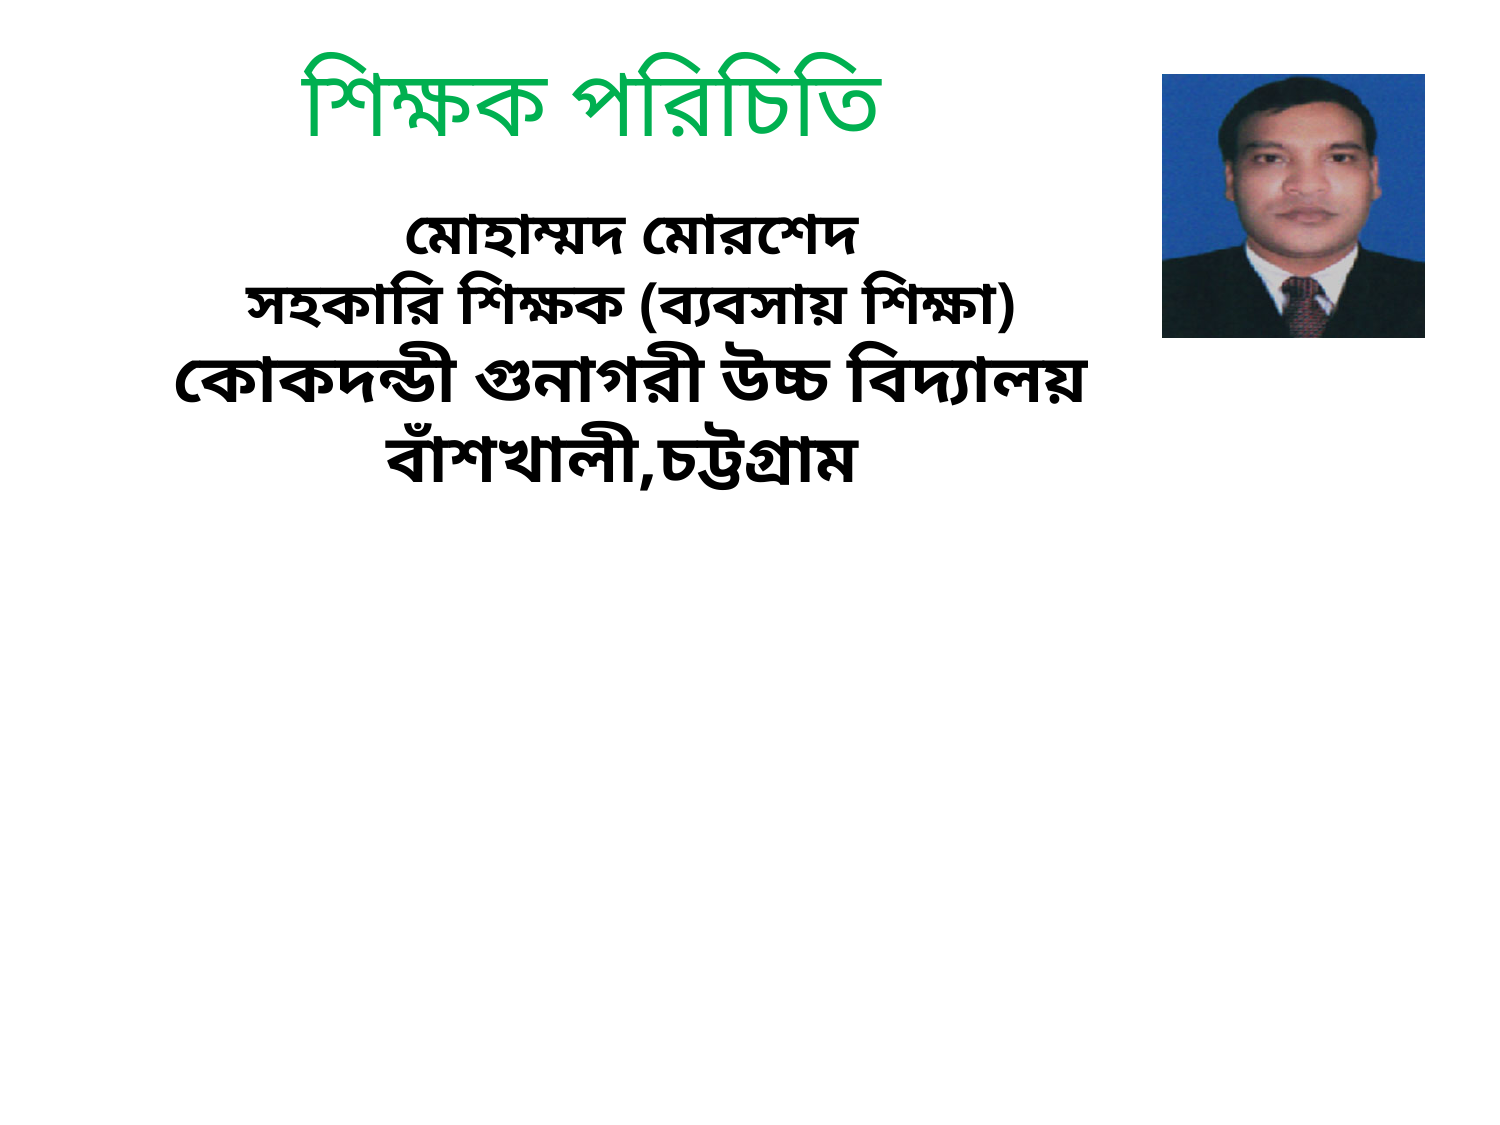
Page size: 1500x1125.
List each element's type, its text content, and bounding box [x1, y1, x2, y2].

text_box শিক্ষক পরিচিতি [287, 37, 897, 163]
text_box মোহাম্মদ মোরশেদ সহকারি শিক্ষক (ব্যবসায় শিক্ষা) কোকদন্ডী গুনাগরী উচ্চ বিদ্যালয় বাঁশখালী,চট্টগ্রাম [50, 188, 1213, 504]
picture [1162, 74, 1426, 338]
